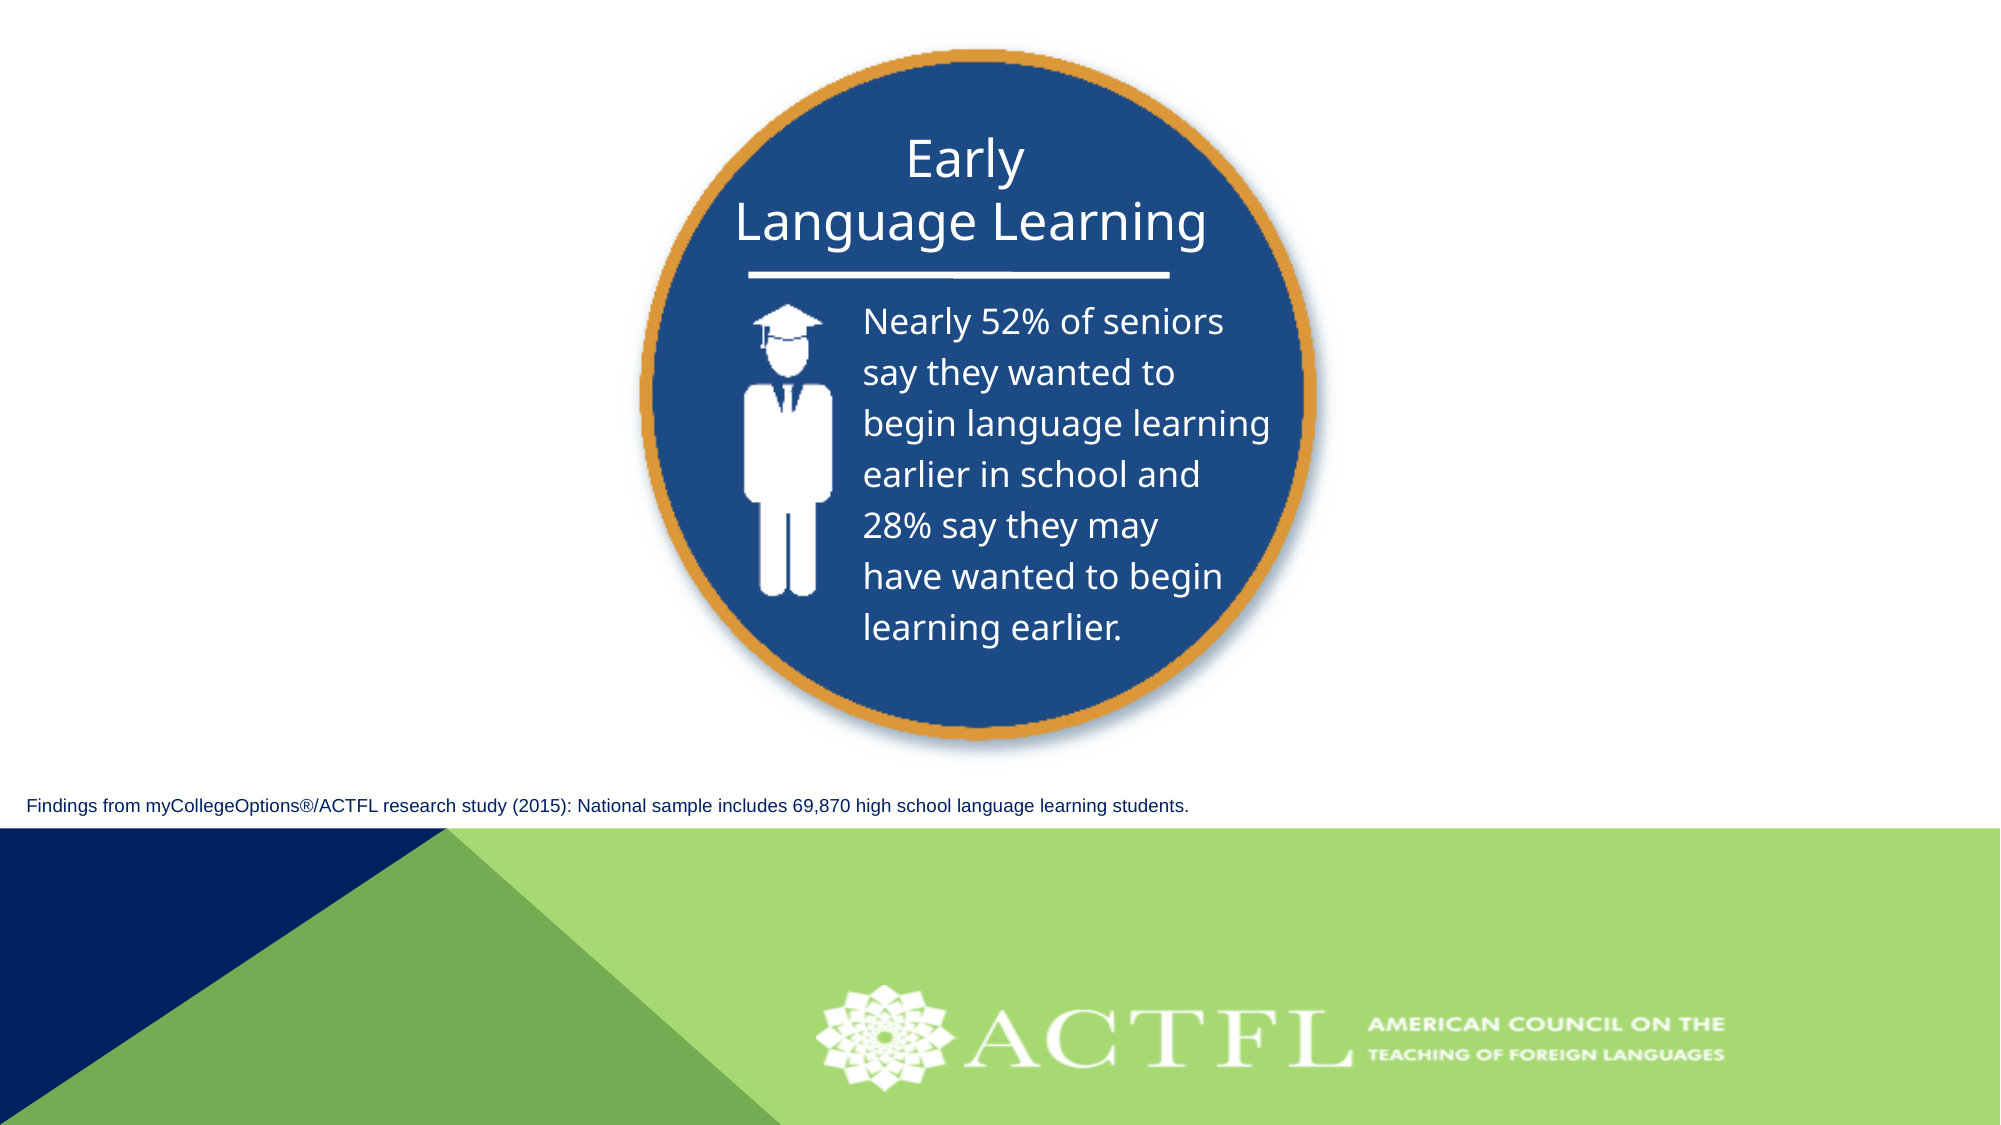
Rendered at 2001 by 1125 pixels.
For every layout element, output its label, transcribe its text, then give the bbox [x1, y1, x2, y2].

text_box [0, 828, 2000, 1125]
text_box [0, 828, 445, 1124]
picture [816, 985, 1725, 1092]
picture [607, 24, 1350, 800]
text_box Findings from myCollegeOptions®/ACTFL research study (2015): National sample includes 69,870 high school language learning students. [11, 781, 1209, 824]
